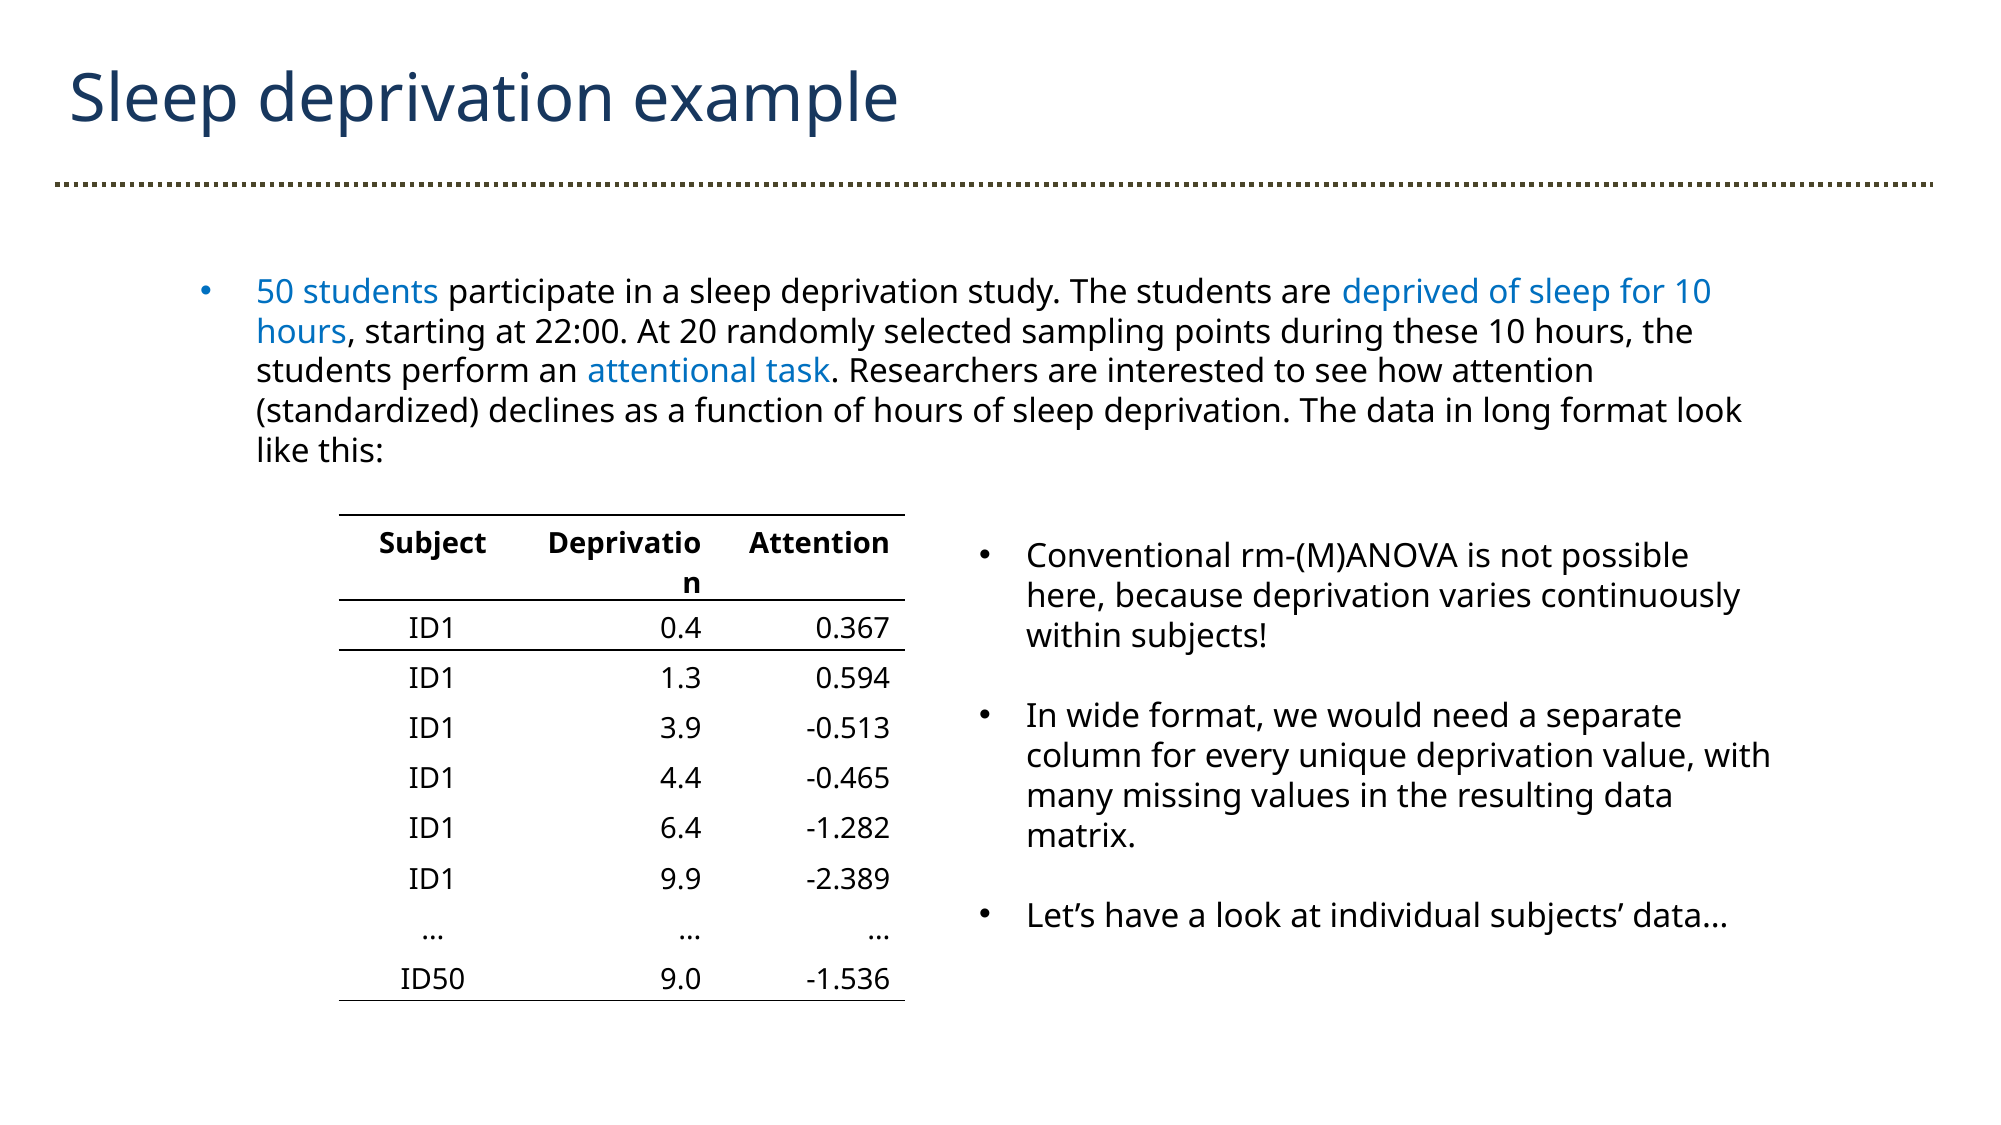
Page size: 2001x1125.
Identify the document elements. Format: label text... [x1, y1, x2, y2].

text_box Sleep deprivation example [55, 47, 1804, 143]
table_header Deprivation [527, 516, 716, 599]
table_cell ID1 [339, 850, 527, 900]
table_cell 0.367 [716, 601, 905, 649]
table_cell -0.513 [716, 700, 905, 750]
table_cell 9.9 [527, 850, 716, 900]
table_cell -1.536 [716, 950, 905, 1000]
table_cell ID1 [339, 651, 527, 700]
table_cell ID1 [339, 750, 527, 800]
table_cell ID50 [339, 950, 527, 1000]
table_cell -1.282 [716, 800, 905, 850]
table_cell … [716, 900, 905, 950]
table_cell ID1 [339, 700, 527, 750]
table_cell 0.594 [716, 651, 905, 700]
table_header Subject [339, 516, 527, 599]
table_cell -2.389 [716, 850, 905, 900]
table_cell ID1 [339, 601, 527, 649]
text_box Conventional rm-(M)ANOVA is not possible here, because deprivation varies continuously within subjects! In wide format, we would need a separate column for every unique deprivation value, with many missing values in the resulting data matrix. Let’s have a look at individual subjects’ data… [964, 527, 1792, 941]
table_cell 4.4 [527, 750, 716, 800]
table_cell 3.9 [527, 700, 716, 750]
table_header Attention [716, 516, 905, 599]
table_cell … [527, 900, 716, 950]
table_cell 6.4 [527, 800, 716, 850]
table_cell 9.0 [527, 950, 716, 1000]
table_cell 0.4 [527, 601, 716, 649]
table_cell 1.3 [527, 651, 716, 700]
table_cell -0.465 [716, 750, 905, 800]
list 50 students participate in a sleep deprivation study. The students are deprived of sleep for 10 hours, starting at 22:00. At 20 randomly selected sampling points during these 10 hours, the students perform an attentional task. Researchers are interested to see how attention (standardized) declines as a function of hours of sleep deprivation. The data in long format look like this: [184, 262, 1792, 1071]
table_cell … [339, 900, 527, 950]
table_cell ID1 [339, 800, 527, 850]
